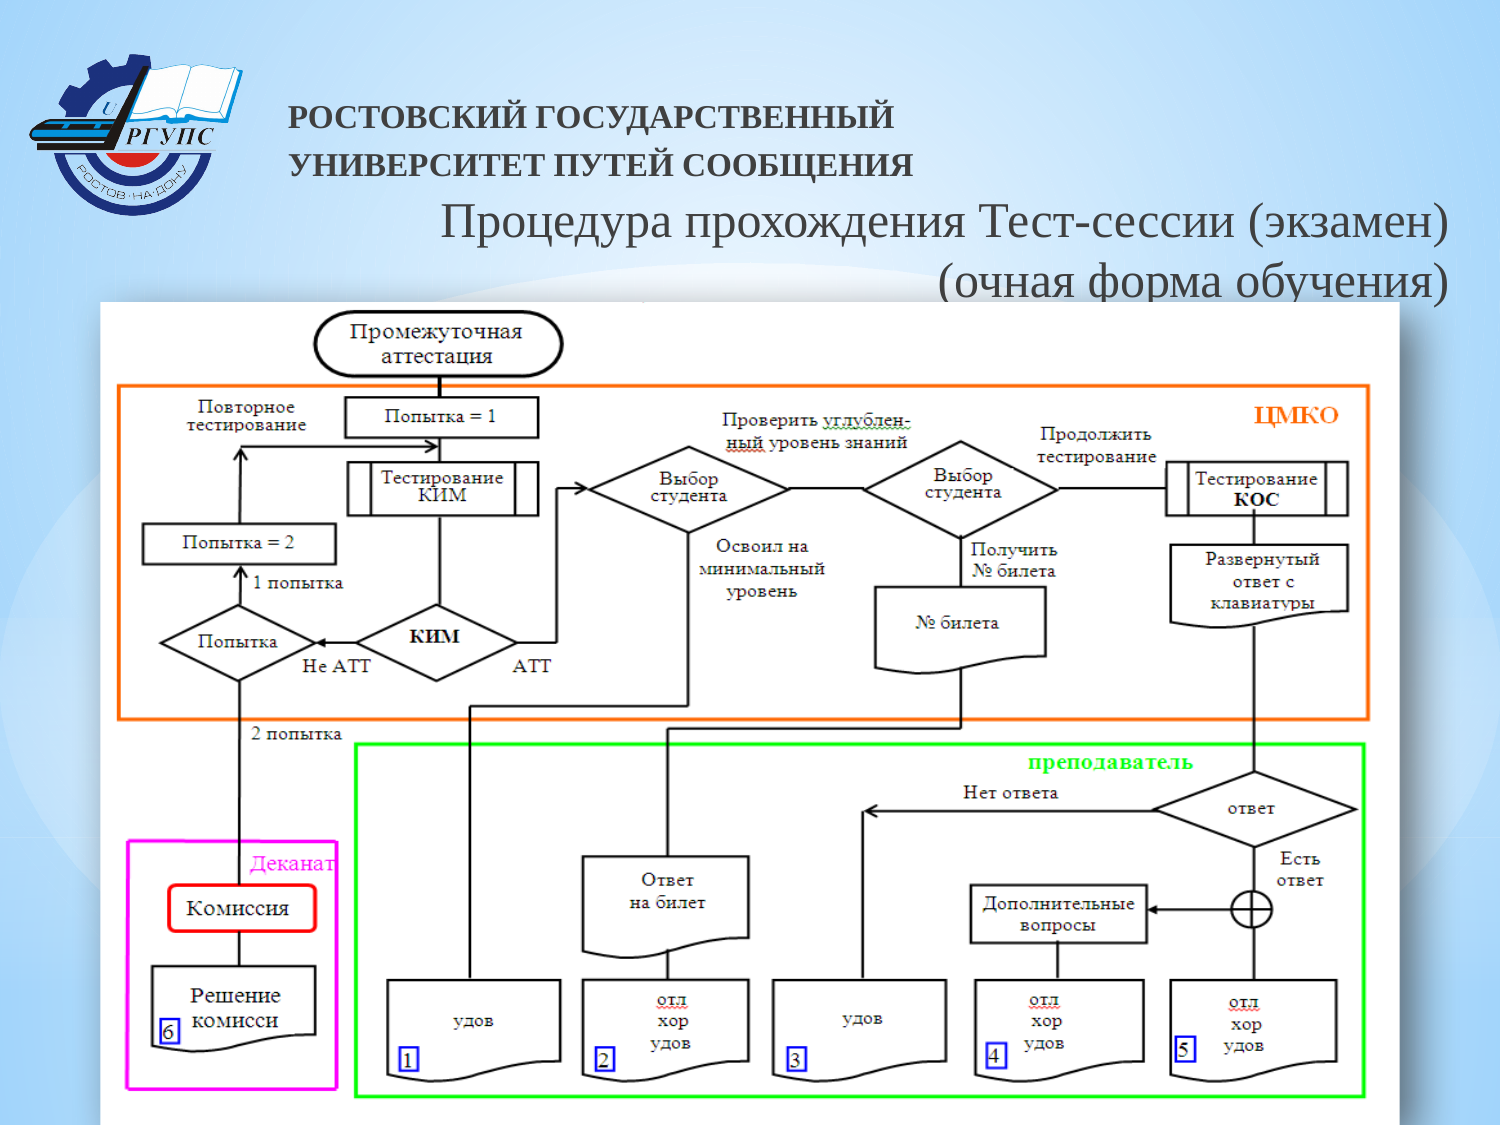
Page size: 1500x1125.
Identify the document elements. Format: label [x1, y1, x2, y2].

text_box [0, 54, 1465, 252]
picture [100, 302, 1400, 1125]
